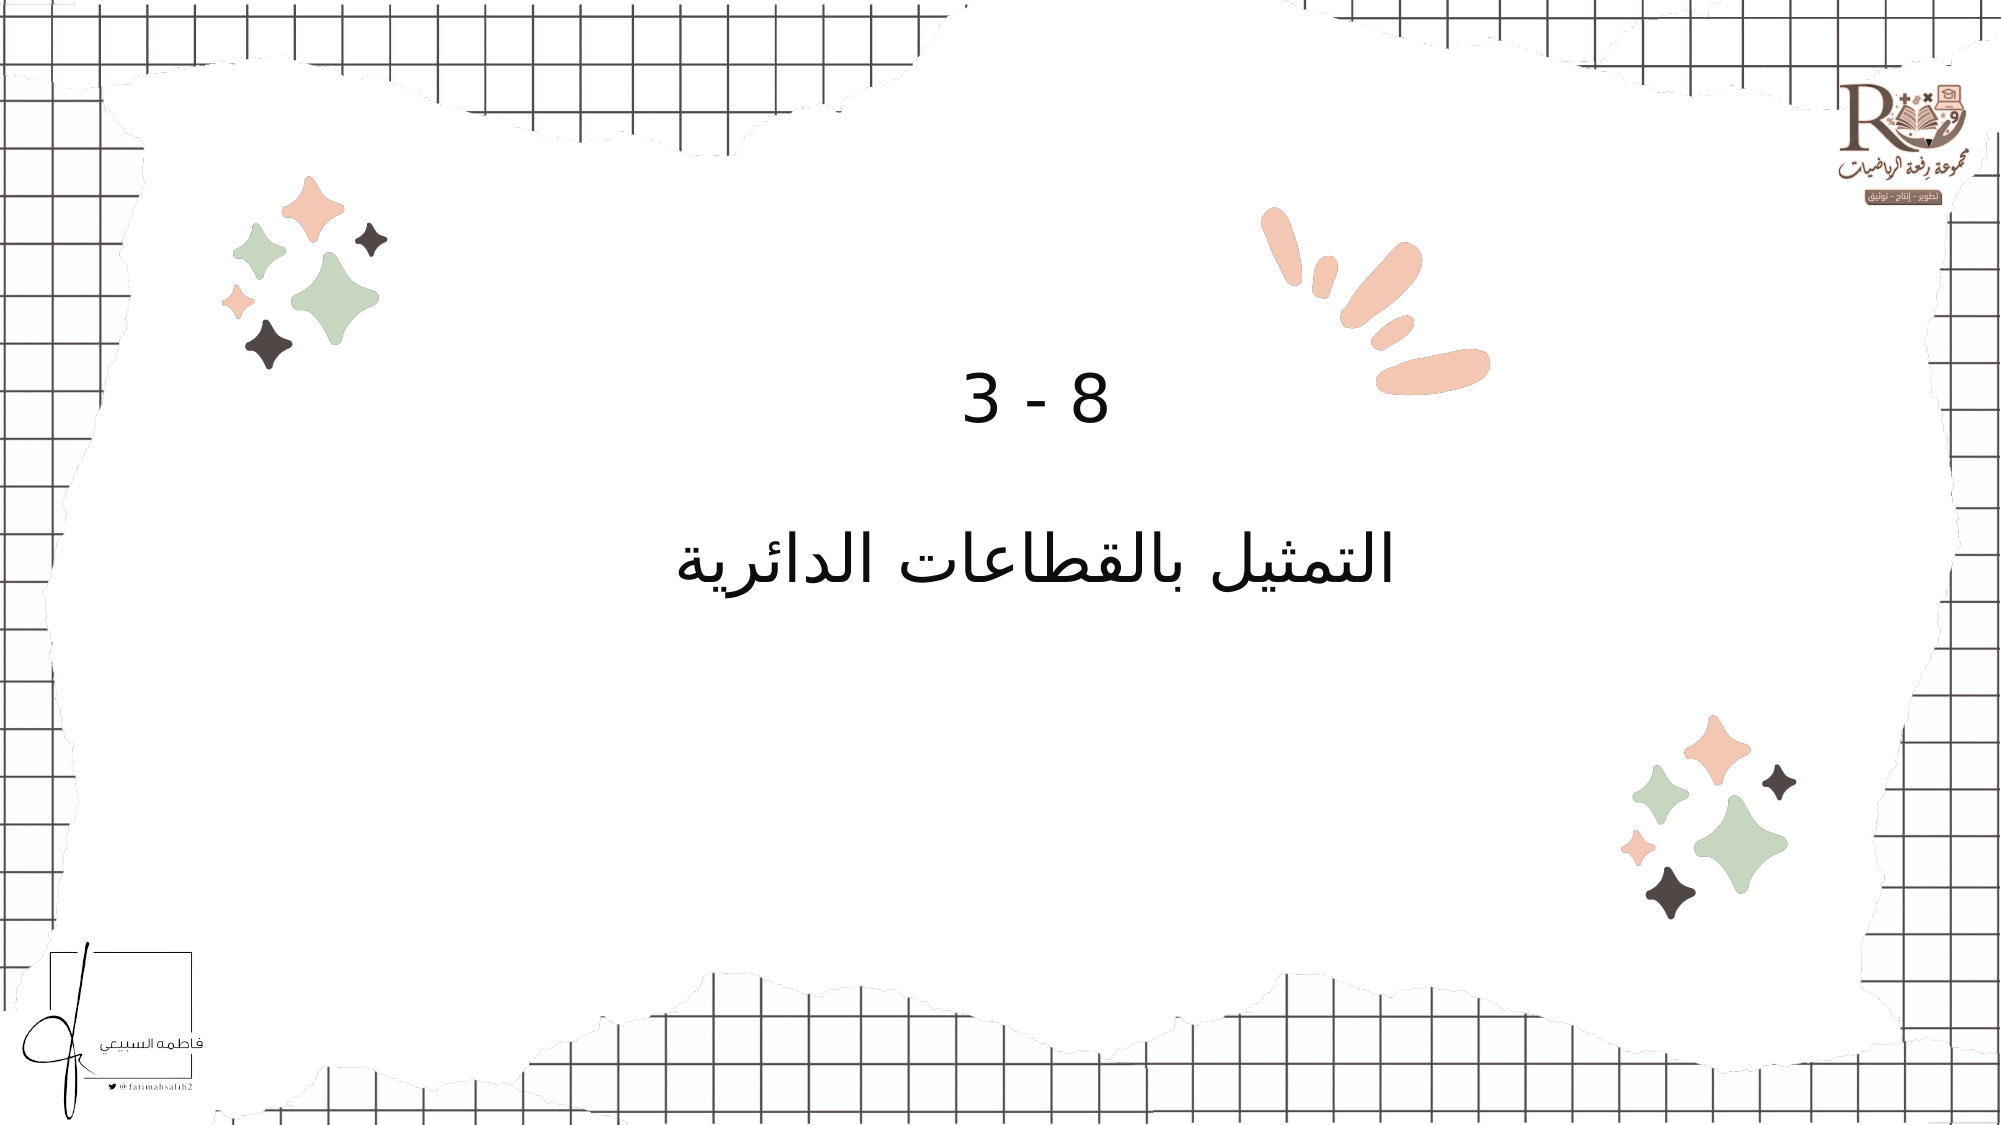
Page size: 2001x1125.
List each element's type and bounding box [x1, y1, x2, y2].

picture [13, 938, 222, 1125]
picture [1298, 165, 1444, 439]
text_box [0, 0, 2000, 1125]
picture [220, 175, 388, 372]
picture [1829, 65, 1990, 219]
picture [1620, 713, 1797, 921]
